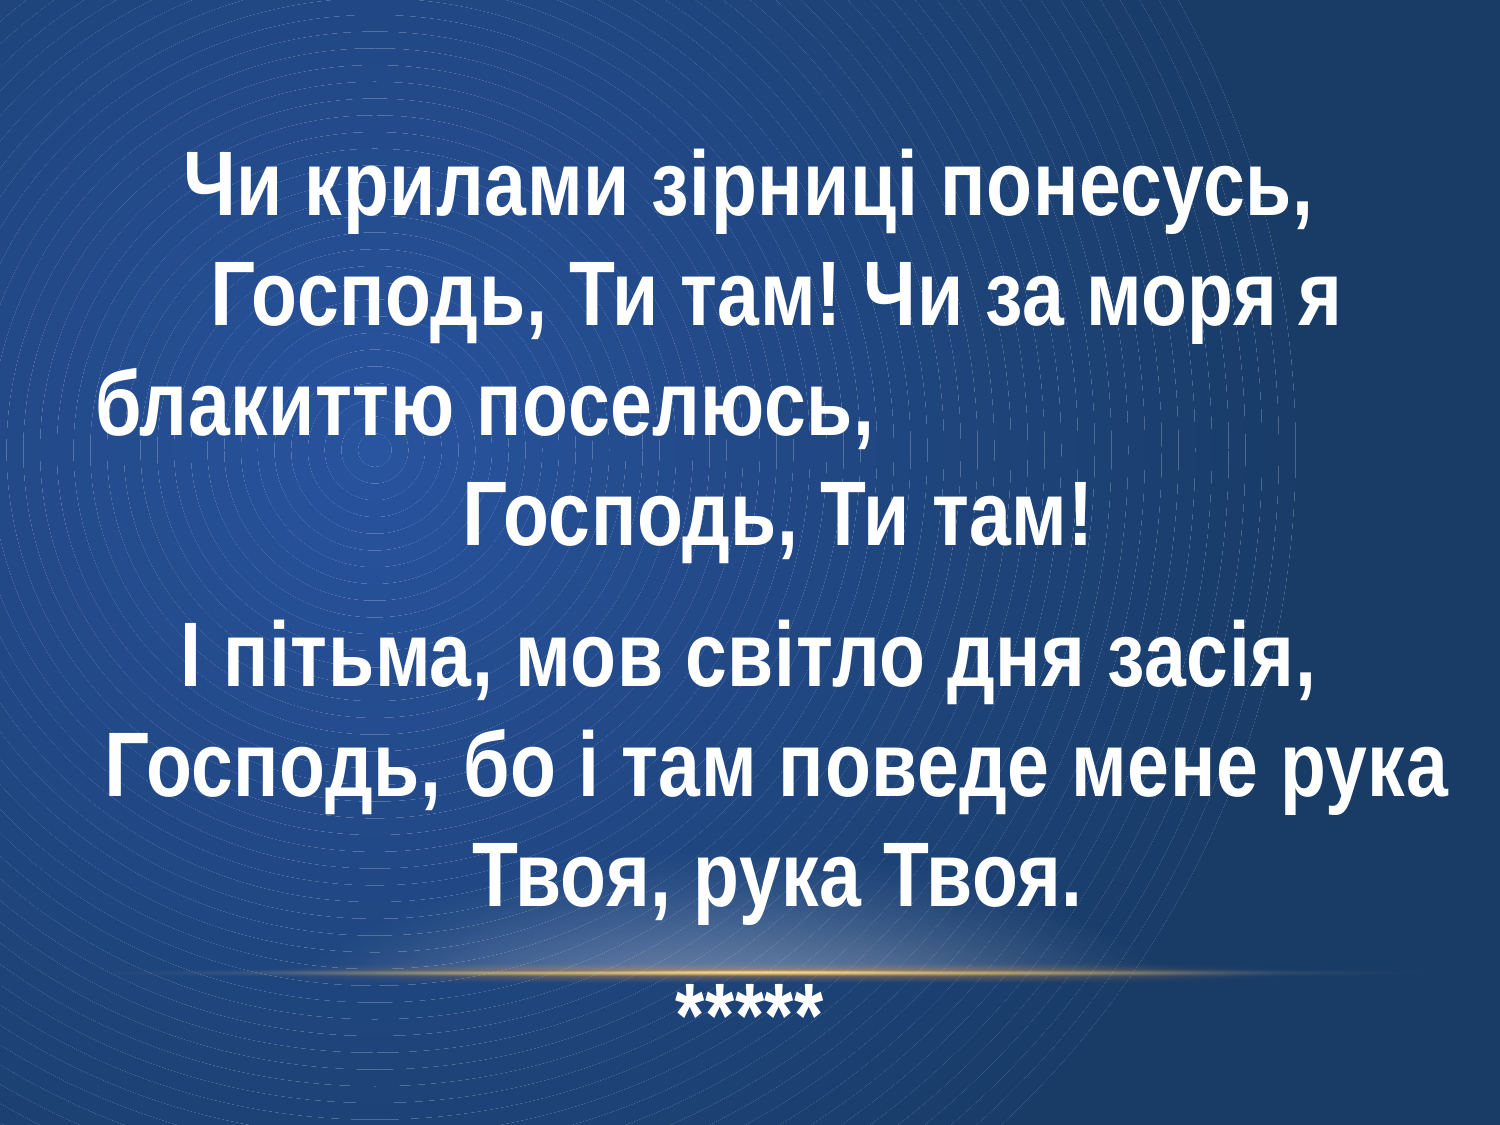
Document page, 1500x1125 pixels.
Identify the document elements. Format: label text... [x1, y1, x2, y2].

list Чи крилами зірниці понесусь, Господь, Ти там! Чи за моря я блакиттю поселюсь, Господь, Ти там! І пітьма, мов світло дня засія, Господь, бо і там поведе мене рука Твоя, рука Твоя. ***** [0, 0, 1500, 1125]
